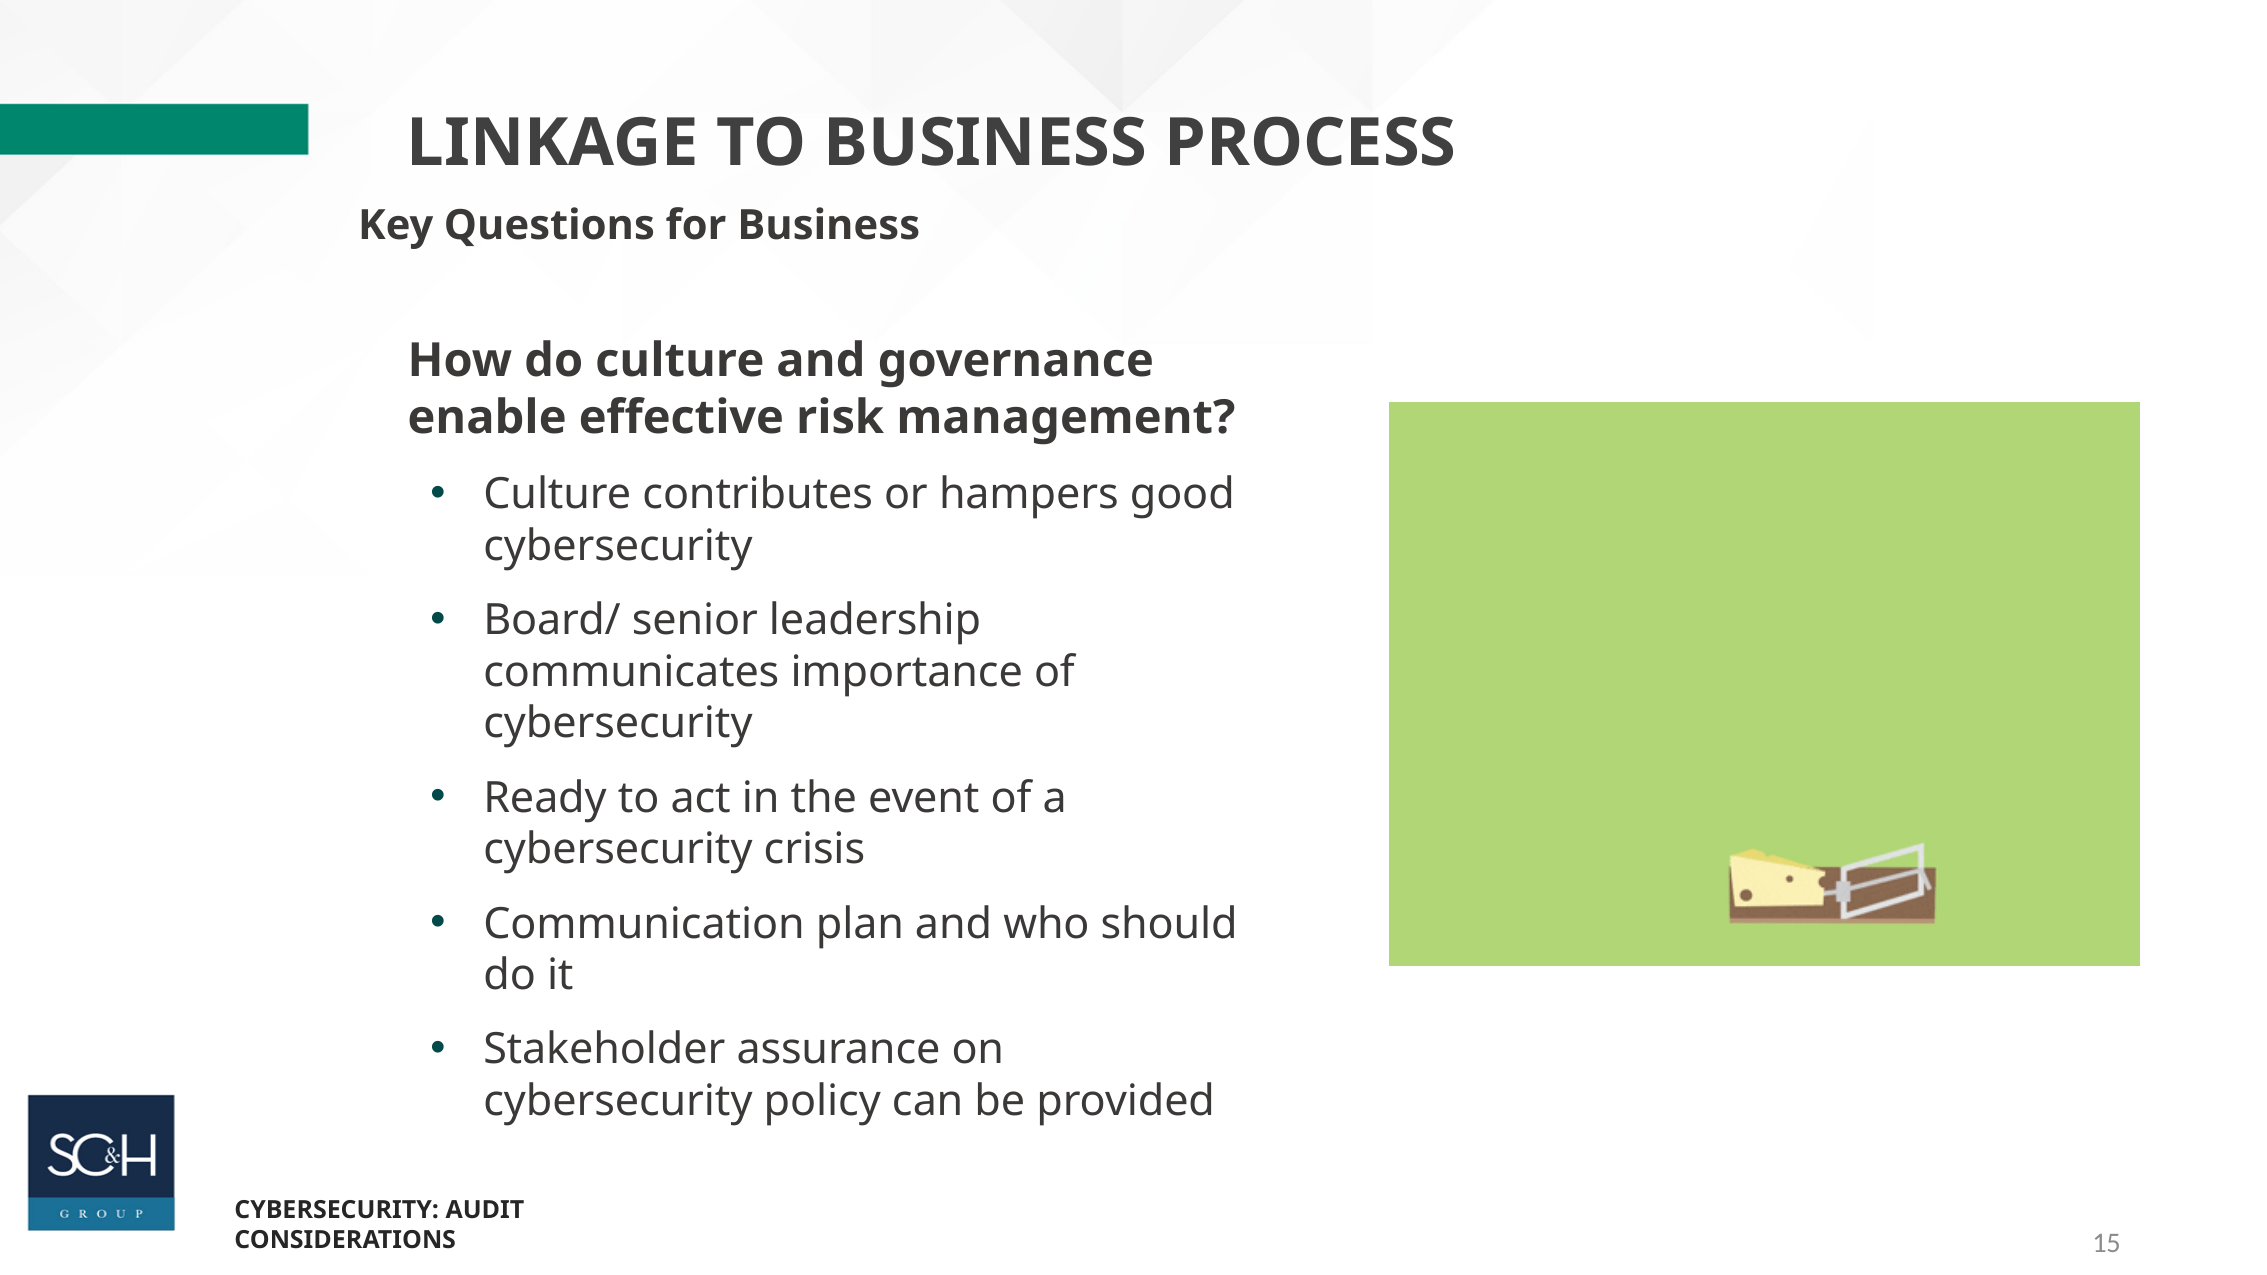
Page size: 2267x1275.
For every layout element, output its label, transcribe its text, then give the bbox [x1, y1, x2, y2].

text_box Linkage to business process [391, 91, 2063, 186]
text_box Key Questions for Business [343, 190, 936, 256]
picture [0, 0, 2258, 1268]
text_box How do culture and governance enable effective risk management? Culture contributes or hampers good cybersecurity Board/ senior leadership communicates importance of cybersecurity Ready to act in the event of a cybersecurity crisis Communication plan and who should do it Stakeholder assurance on cybersecurity policy can be provided [391, 329, 1282, 1129]
